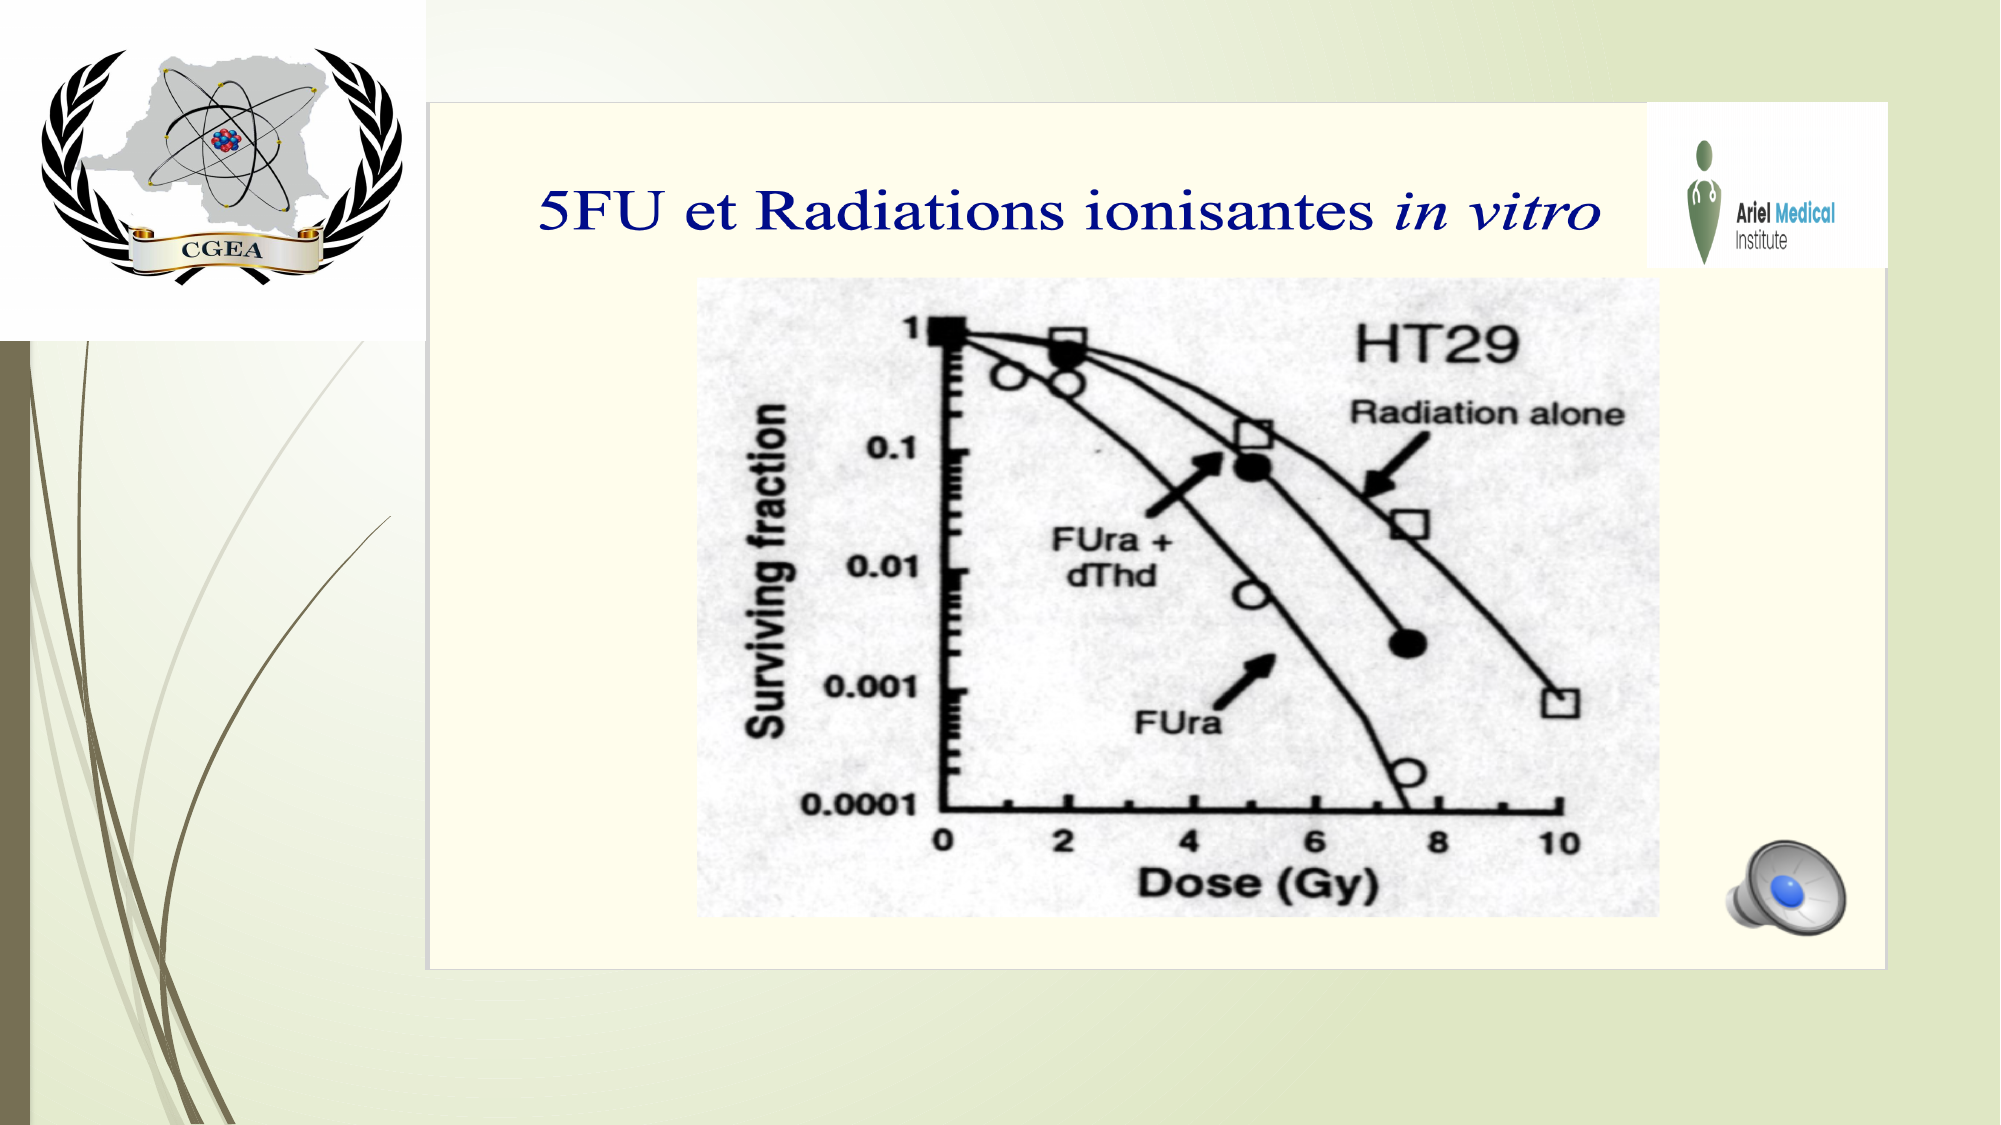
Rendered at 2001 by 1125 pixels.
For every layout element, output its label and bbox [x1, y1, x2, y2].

picture [1647, 102, 1888, 268]
list [425, 102, 1888, 970]
picture [0, 0, 426, 342]
